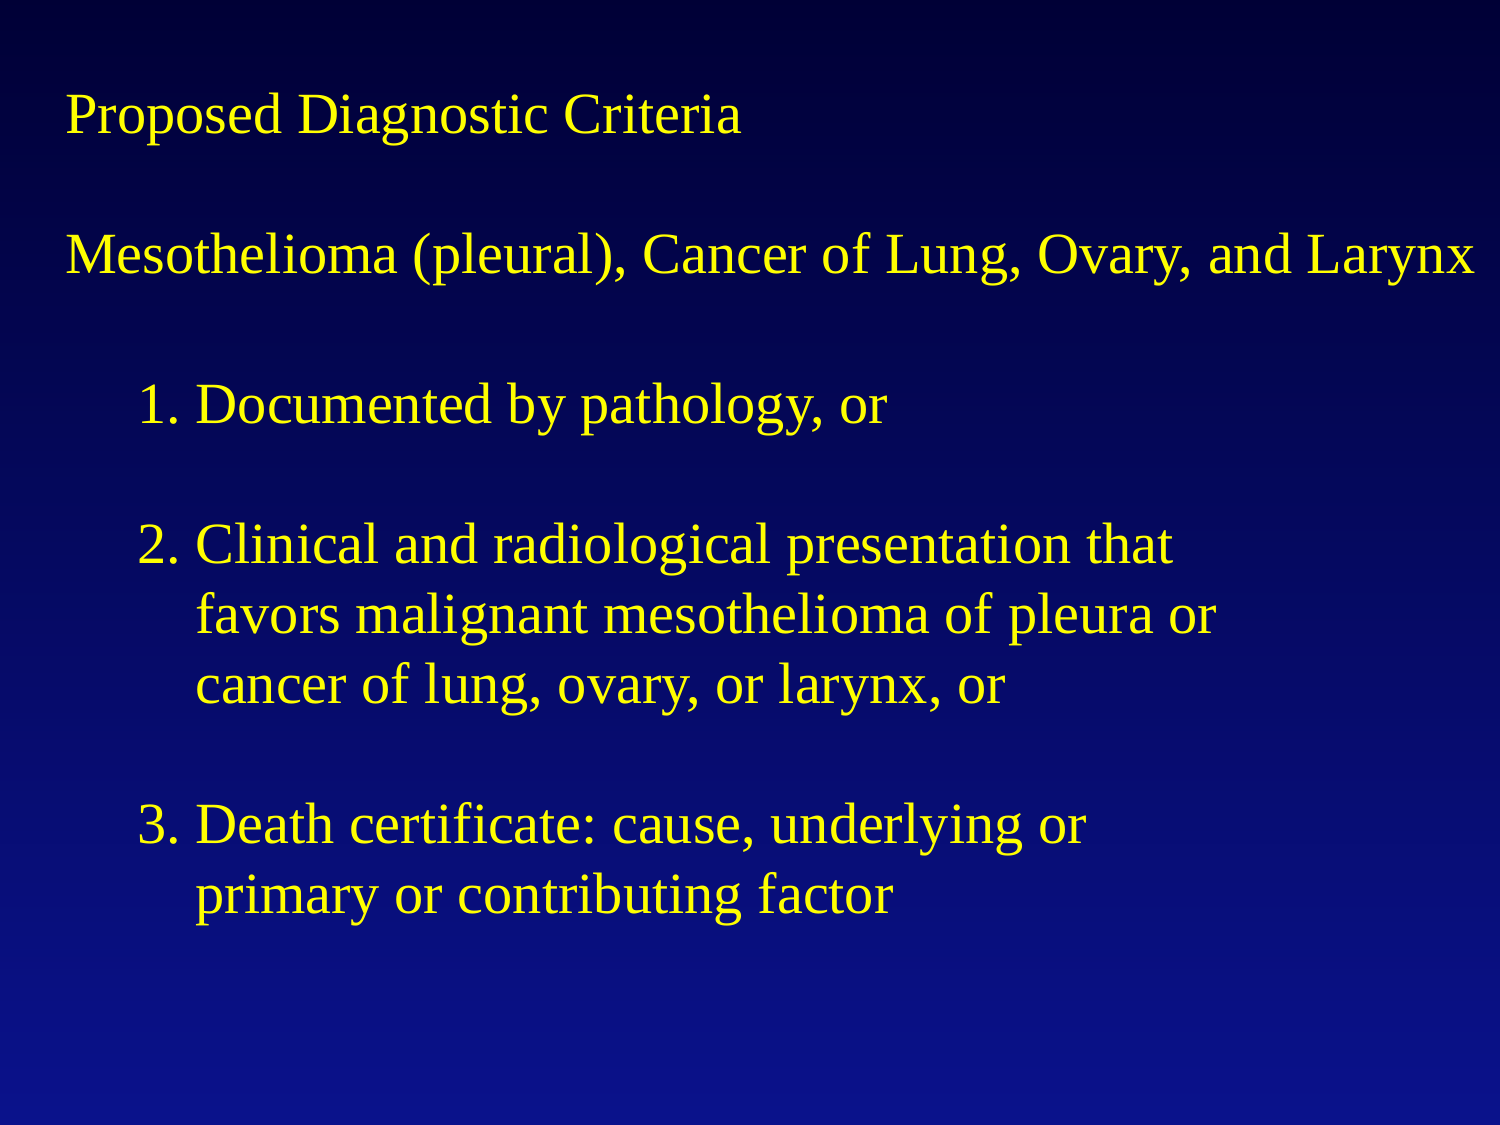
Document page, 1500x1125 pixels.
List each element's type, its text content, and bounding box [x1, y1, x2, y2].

title Proposed Diagnostic Criteria Mesothelioma (pleural), Cancer of Lung, Ovary, and Larynx 1. Documented by pathology, or 2. Clinical and radiological presentation that favors malignant mesothelioma of pleura or cancer of lung, ovary, or larynx, or 3. Death certificate: cause, underlying or primary or contributing factor [50, 275, 1500, 517]
